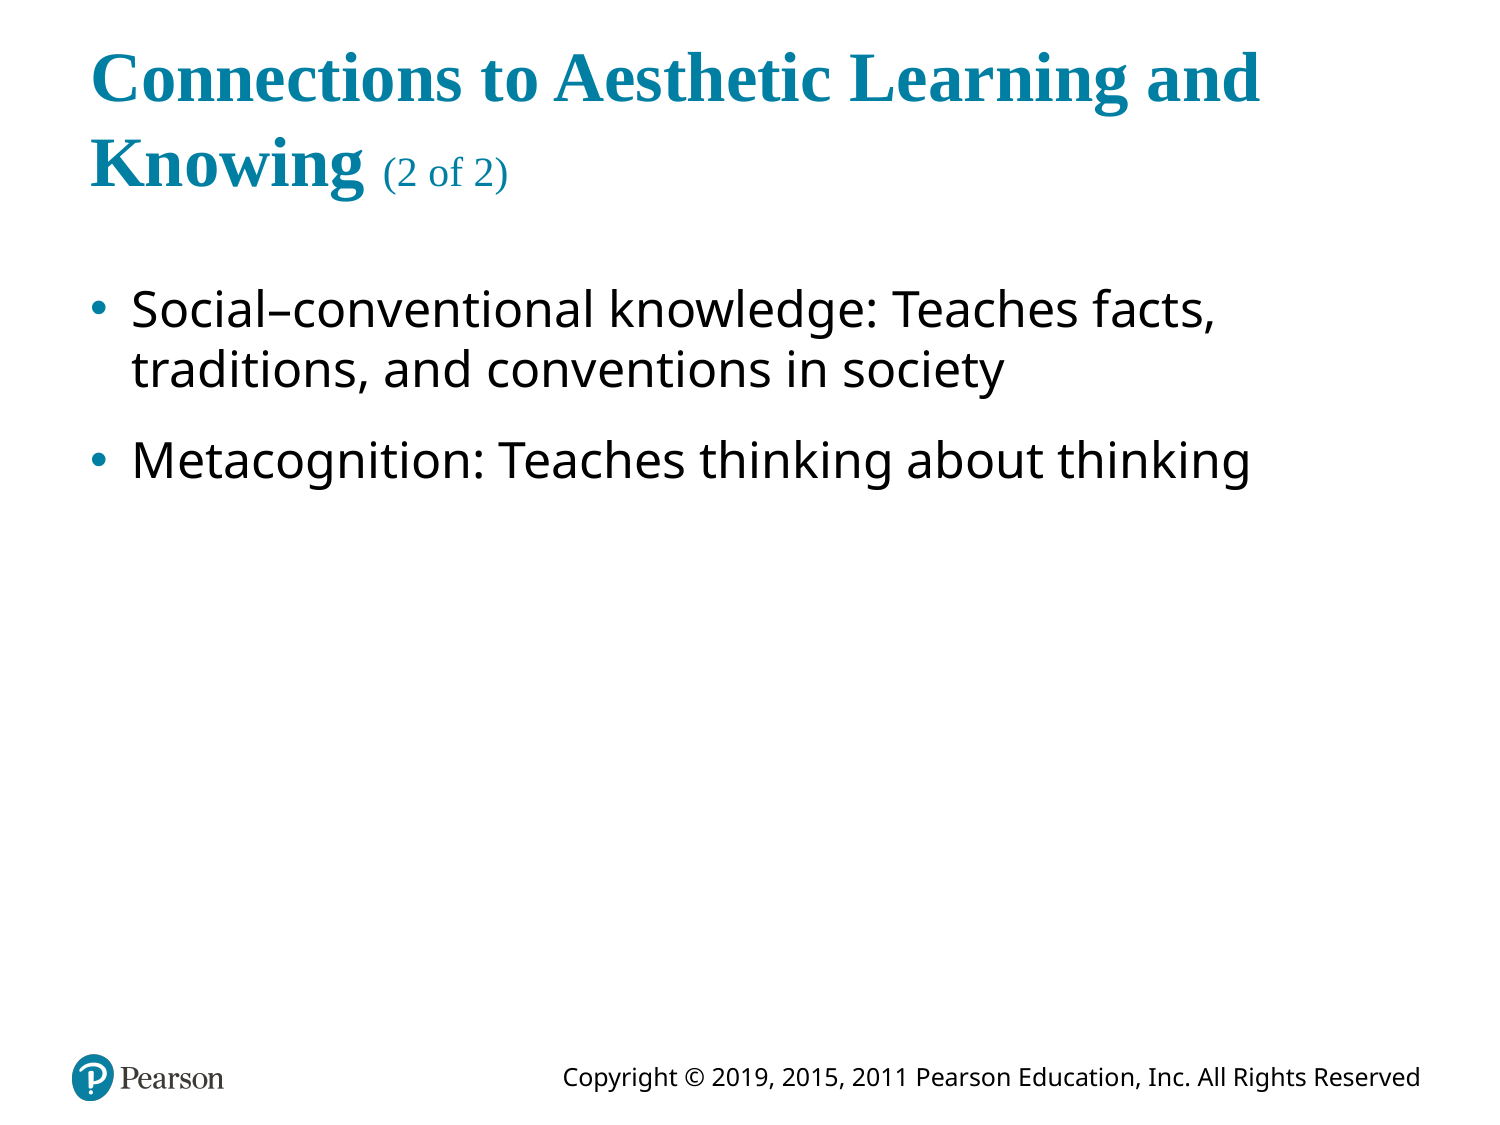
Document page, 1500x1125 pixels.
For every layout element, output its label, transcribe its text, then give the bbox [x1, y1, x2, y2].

picture [98, 1054, 224, 1101]
picture [72, 1054, 88, 1070]
list Social–conventional knowledge: Teaches facts, traditions, and conventions in society Metacognition: Teaches thinking about thinking [75, 262, 1425, 507]
title Connections to Aesthetic Learning and Knowing (2 of 2) [75, 35, 1425, 216]
picture [80, 1063, 106, 1088]
picture [72, 1087, 83, 1101]
